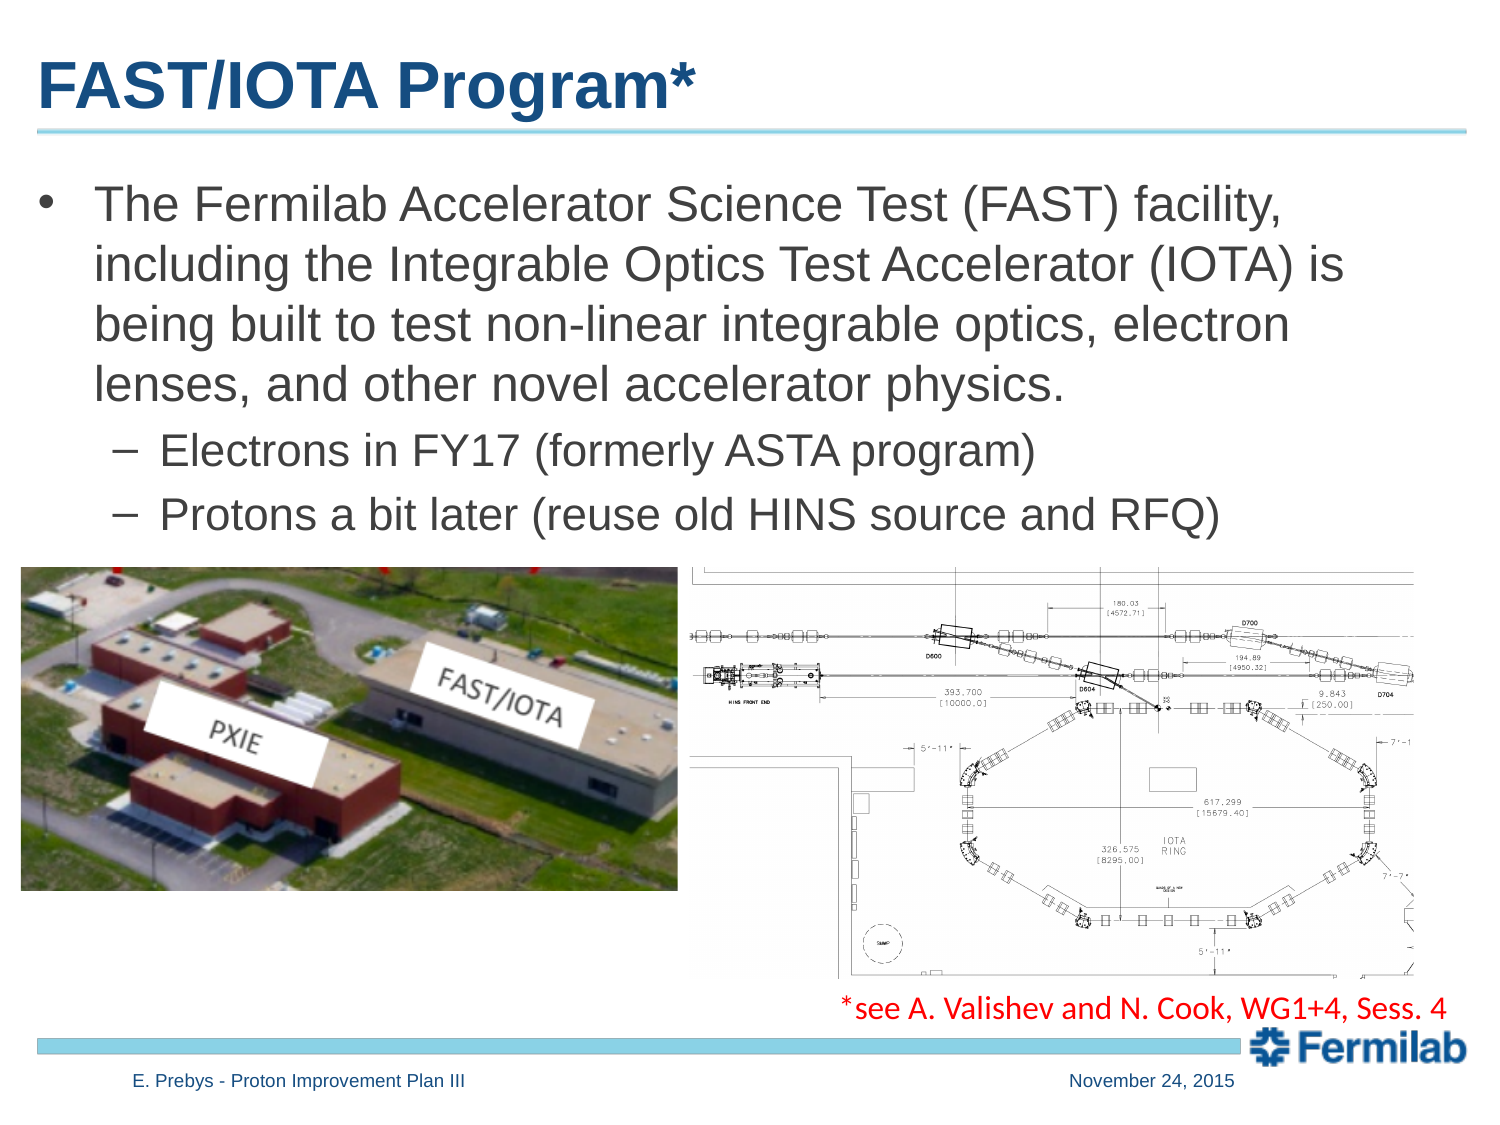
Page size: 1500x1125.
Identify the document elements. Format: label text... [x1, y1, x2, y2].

picture [689, 567, 1414, 979]
title FAST/IOTA Program* [37, 17, 1463, 123]
picture [20, 567, 678, 891]
text_box *see A. Valishev and N. Cook, WG1+4, Sess. 4 [815, 978, 1463, 1034]
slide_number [1058, 1068, 1235, 1109]
footer E. Prebys - Proton Improvement Plan III [132, 1068, 1014, 1109]
list The Fermilab Accelerator Science Test (FAST) facility, including the Integrable Optics Test Accelerator (IOTA) is being built to test non-linear integrable optics, electron lenses, and other novel accelerator physics. Electrons in FY17 (formerly ASTA program) Protons a bit later (reuse old HINS source and RFQ) [37, 171, 1461, 568]
